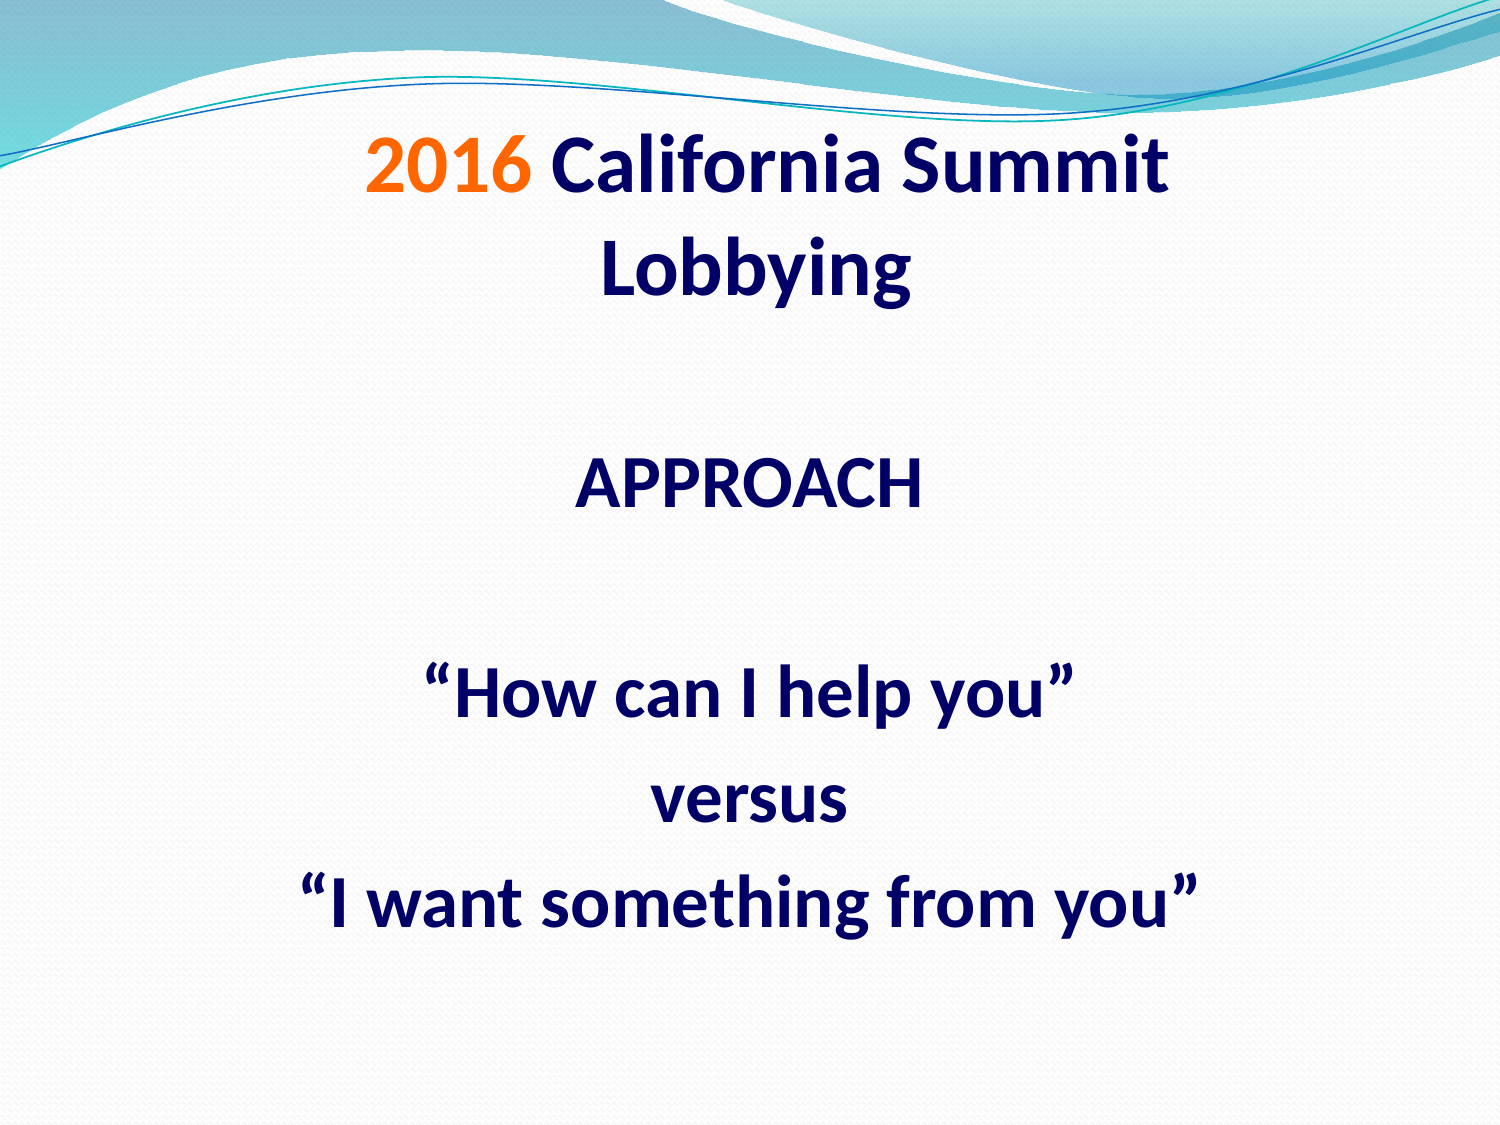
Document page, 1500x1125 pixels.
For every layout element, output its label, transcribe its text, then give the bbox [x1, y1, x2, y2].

title 2016 California Summit Lobbying [187, 125, 1325, 313]
list APPROACH “How can I help you” versus “I want something from you” [75, 425, 1425, 1008]
